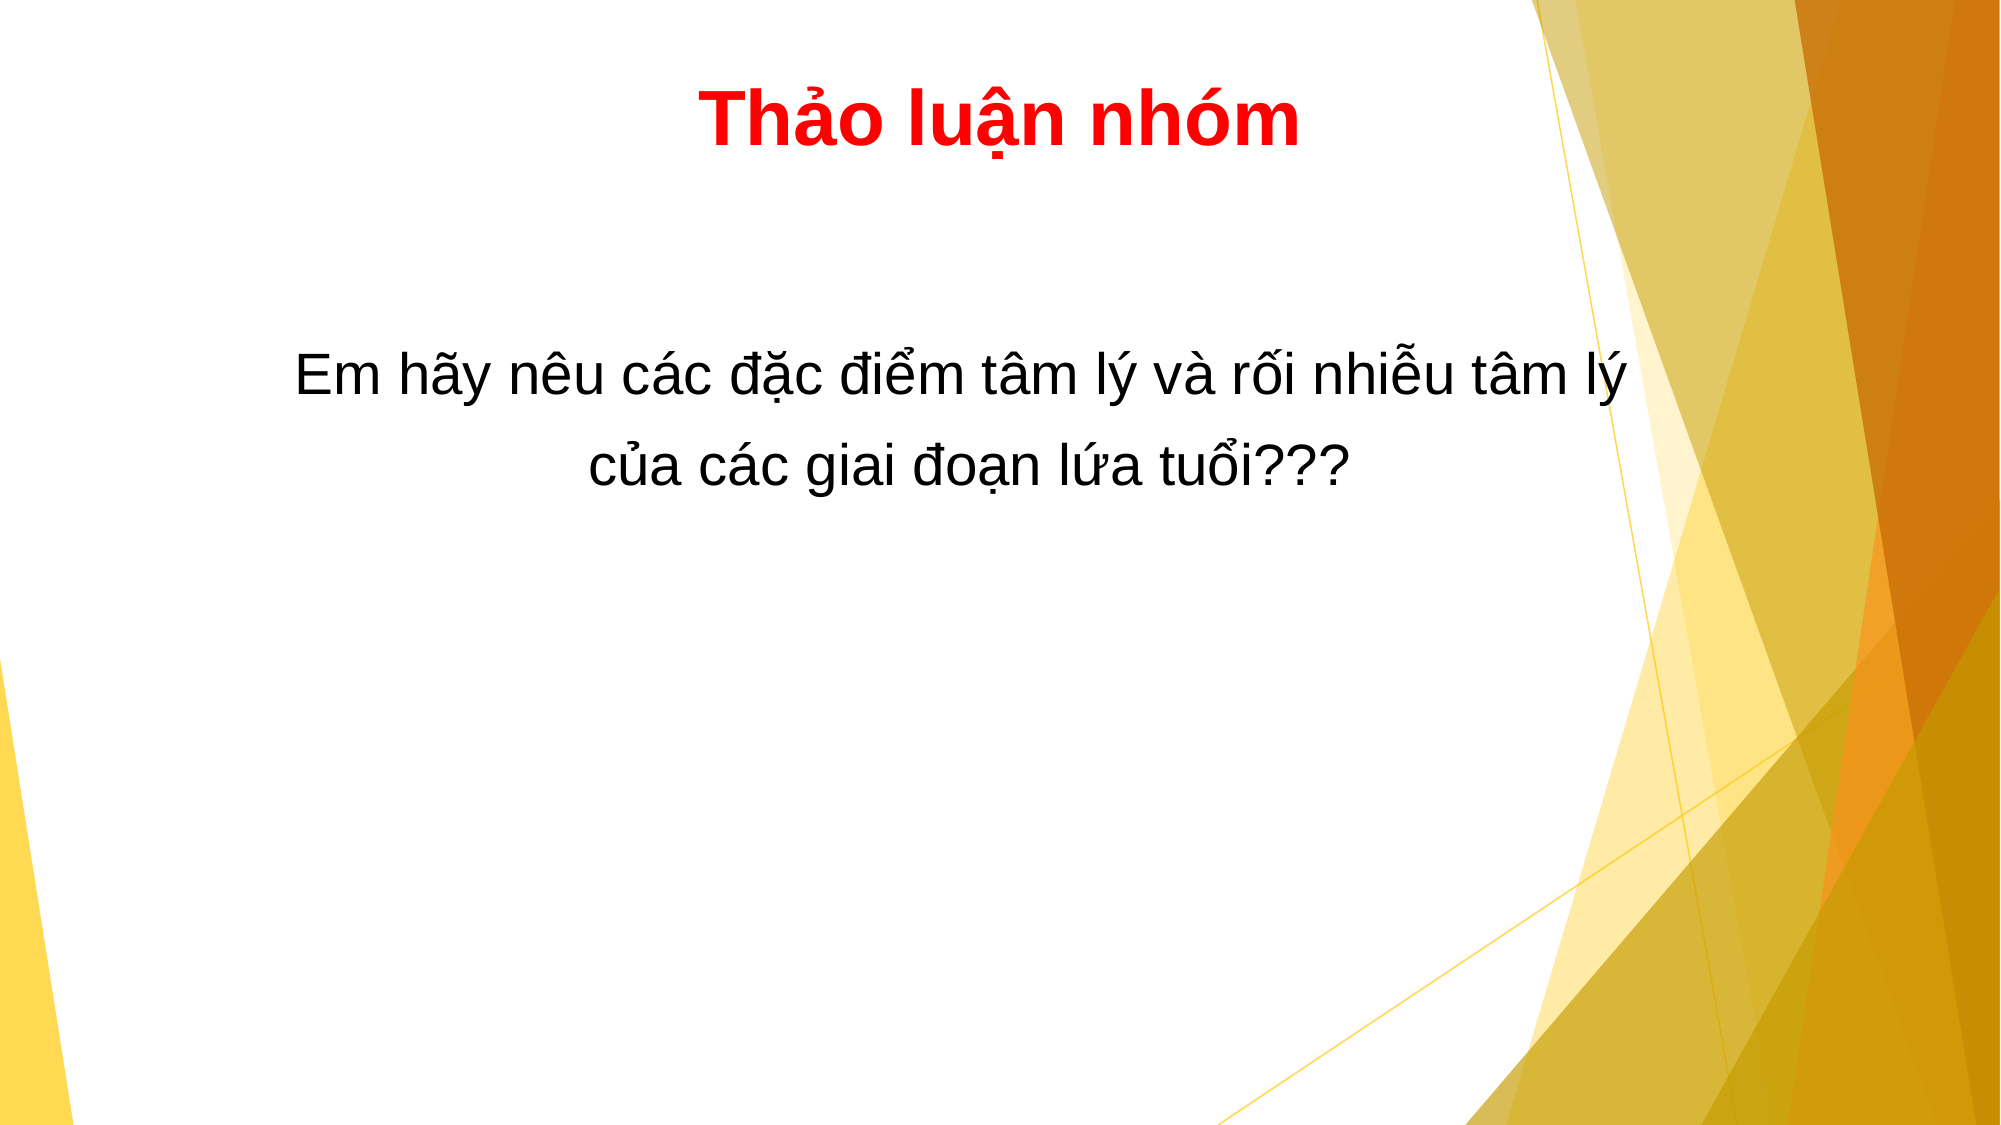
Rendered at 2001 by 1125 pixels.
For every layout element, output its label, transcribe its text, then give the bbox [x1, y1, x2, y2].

title Thảo luận nhóm [137, 59, 1863, 170]
list Em hãy nêu các đặc điểm tâm lý và rối nhiễu tâm lý của các giai đoạn lứa tuổi??? [77, 329, 1863, 1014]
